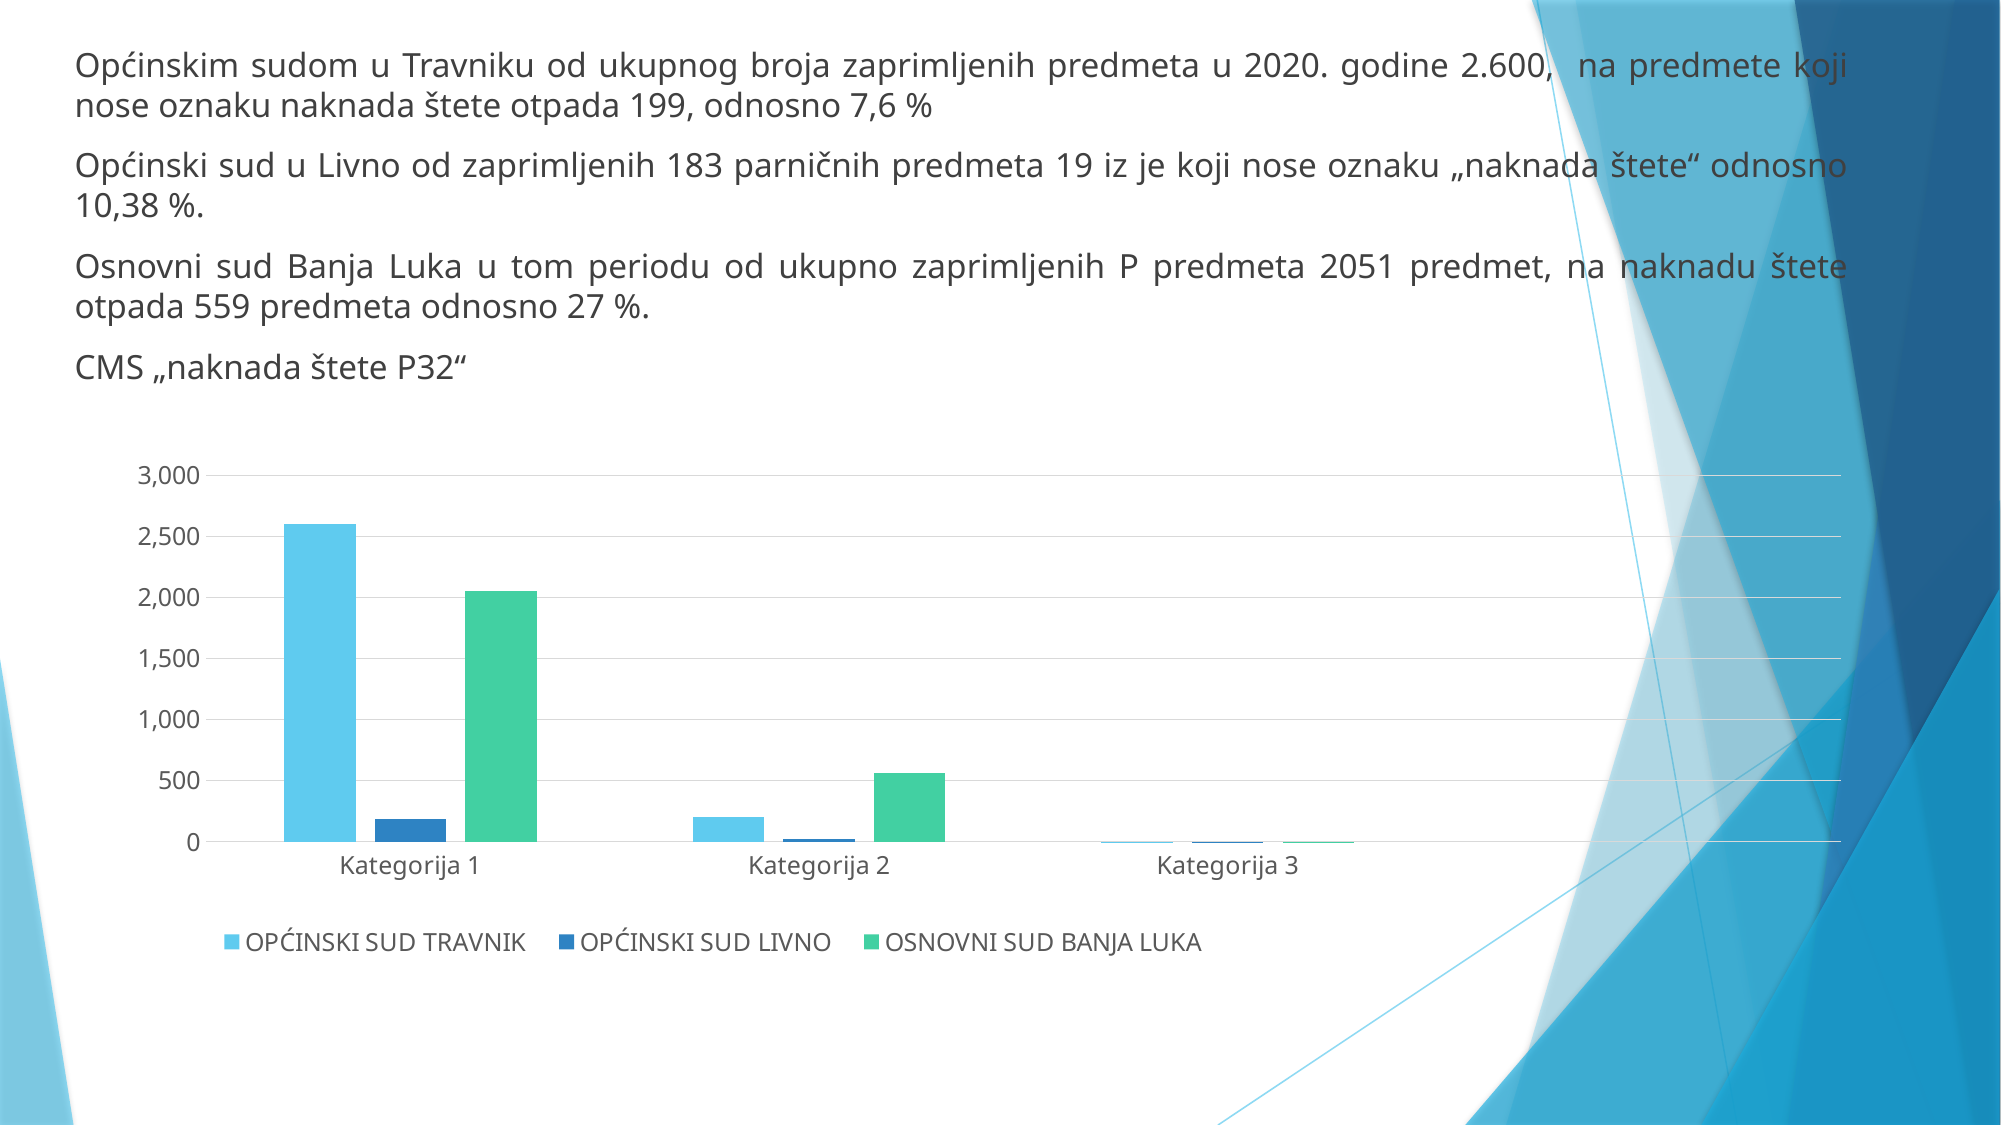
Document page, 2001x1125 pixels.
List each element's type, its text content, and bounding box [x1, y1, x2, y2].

chart [110, 418, 1867, 992]
list Općinskim sudom u Travniku od ukupnog broja zaprimljenih predmeta u 2020. godine 2.600, na predmete koji nose oznaku naknada štete otpada 199, odnosno 7,6 % Općinski sud u Livno od zaprimljenih 183 parničnih predmeta 19 iz je koji nose oznaku „naknada štete“ odnosno 10,38 %. Osnovni sud Banja Luka u tom periodu od ukupno zaprimljenih P predmeta 2051 predmet, na naknadu štete otpada 559 predmeta odnosno 27 %. CMS „naknada štete P32“ [59, 162, 1866, 394]
